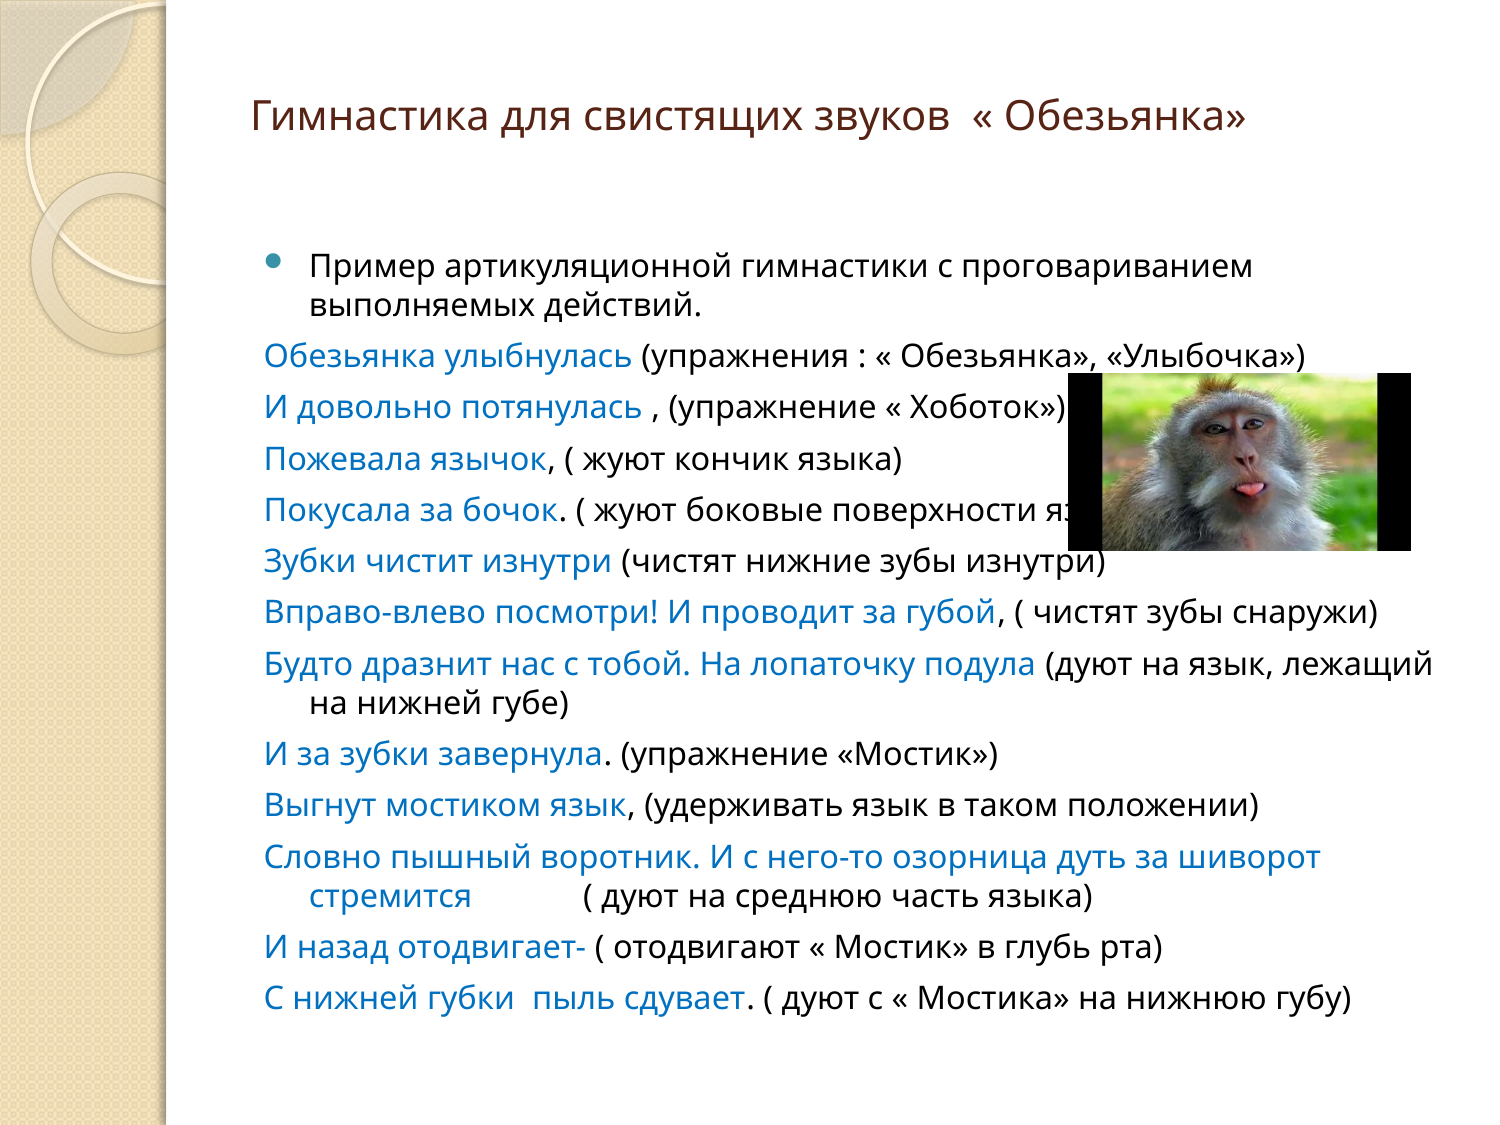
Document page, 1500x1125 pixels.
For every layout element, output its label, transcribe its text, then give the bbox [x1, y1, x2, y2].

list Пример артикуляционной гимнастики с проговариванием выполняемых действий. Обезьянка улыбнулась (упражнения : « Обезьянка», «Улыбочка») И довольно потянулась , (упражнение « Хоботок») Пожевала язычок, ( жуют кончик языка) Покусала за бочок. ( жуют боковые поверхности языка) Зубки чистит изнутри (чистят нижние зубы изнутри) Вправо-влево посмотри! И проводит за губой, ( чистят зубы снаружи) Будто дразнит нас с тобой. На лопаточку подула (дуют на язык, лежащий на нижней губе) И за зубки завернула. (упражнение «Мостик») Выгнут мостиком язык, (удерживать язык в таком положении) Словно пышный воротник. И с него-то озорница дуть за шиворот стремится ( дуют на среднюю часть языка) И назад отодвигает- ( отодвигают « Мостик» в глубь рта) С нижней губки пыль сдувает. ( дуют с « Мостика» на нижнюю губу) [235, 237, 1466, 1025]
title Гимнастика для свистящих звуков « Обезьянка» [235, 45, 1466, 233]
picture [1068, 373, 1411, 551]
